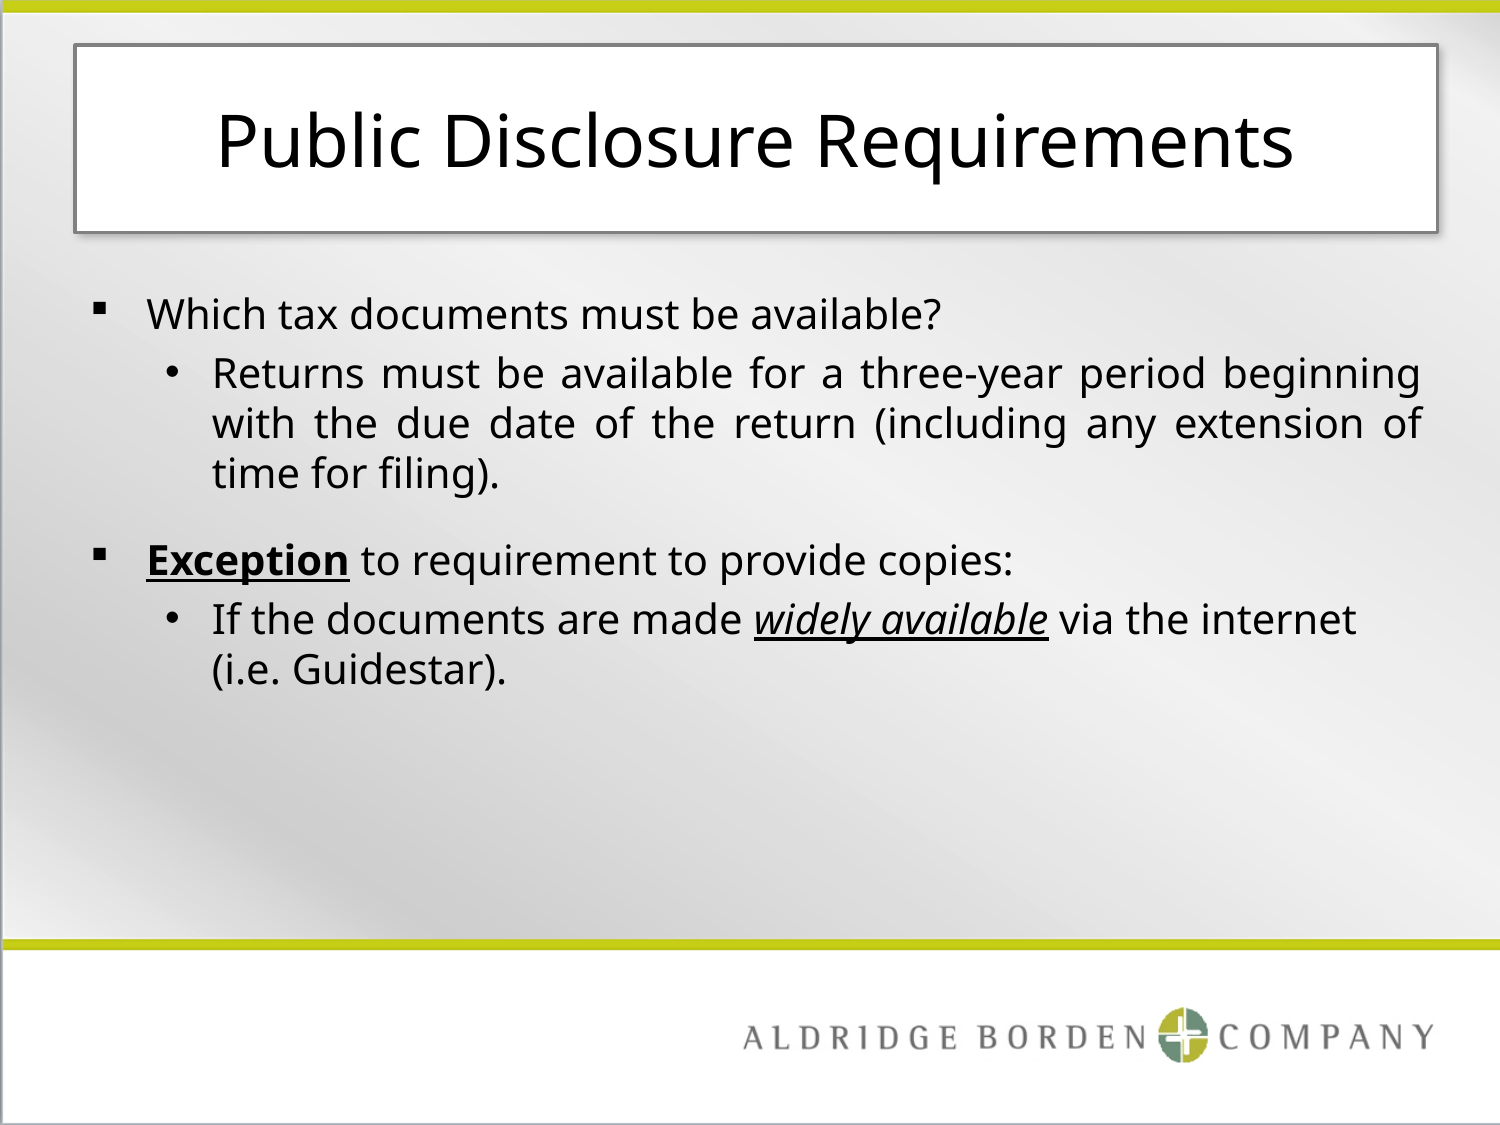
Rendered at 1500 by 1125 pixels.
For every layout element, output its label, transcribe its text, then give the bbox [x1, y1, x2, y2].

list Which tax documents must be available? Returns must be available for a three-year period beginning with the due date of the return (including any extension of time for filing). Exception to requirement to provide copies: If the documents are made widely available via the internet (i.e. Guidestar). [75, 280, 1438, 917]
picture [737, 1005, 1451, 1066]
text_box [599, 962, 1500, 1088]
picture [0, 0, 1500, 1125]
title Public Disclosure Requirements [73, 43, 1439, 234]
